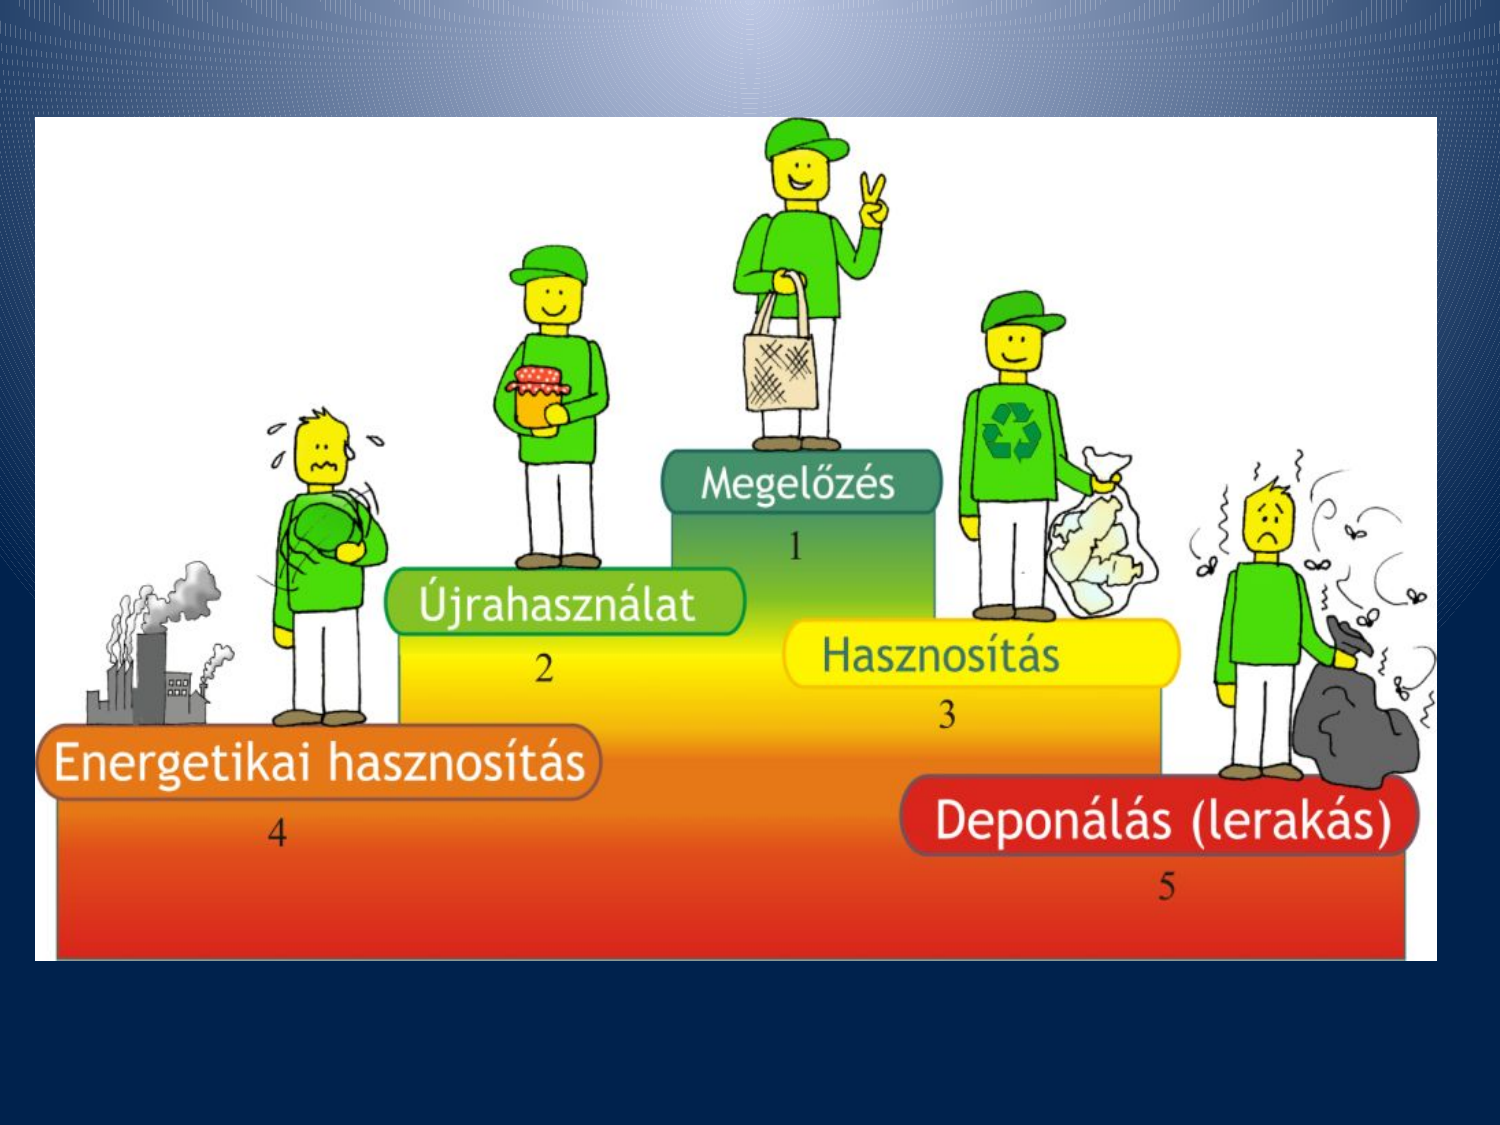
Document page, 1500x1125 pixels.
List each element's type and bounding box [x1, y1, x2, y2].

list [34, 116, 1437, 962]
